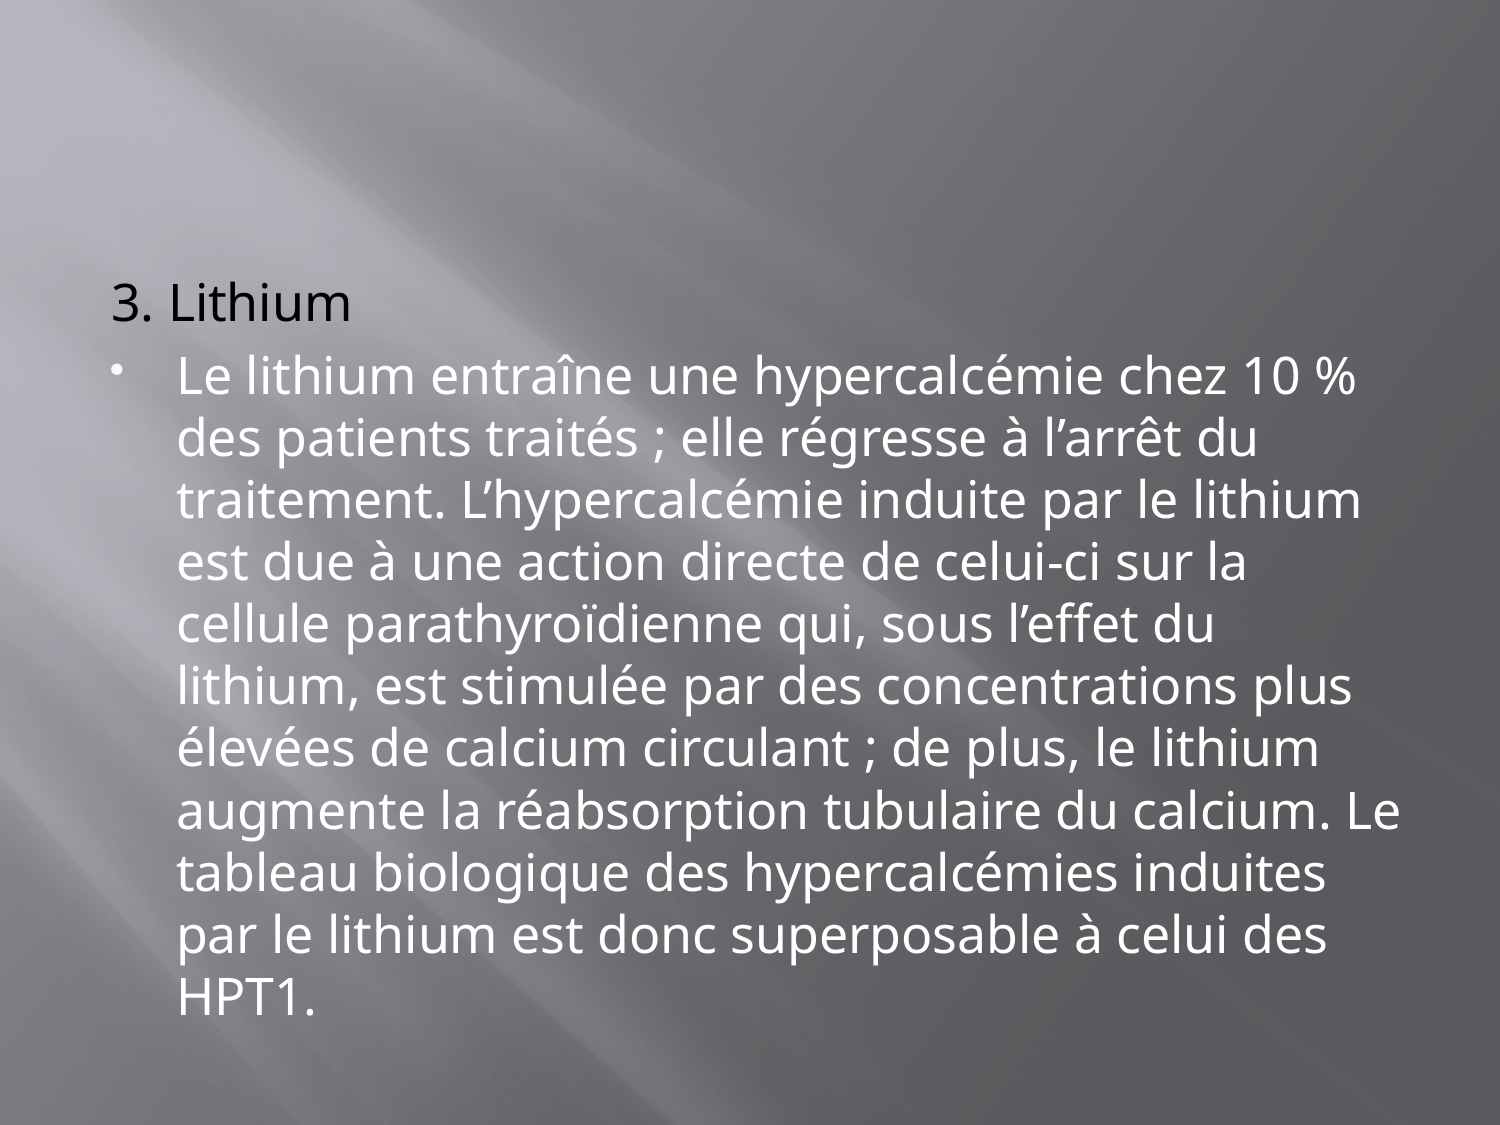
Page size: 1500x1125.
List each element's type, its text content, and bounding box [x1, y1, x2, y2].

list 3. Lithium Le lithium entraîne une hypercalcémie chez 10 % des patients traités ; elle régresse à l’arrêt du traitement. L’hypercalcémie induite par le lithium est due à une action directe de celui-ci sur la cellule parathyroïdienne qui, sous l’effet du lithium, est stimulée par des concentrations plus élevées de calcium circulant ; de plus, le lithium augmente la réabsorption tubulaire du calcium. Le tableau biologique des hypercalcémies induites par le lithium est donc superposable à celui des HPT1. [75, 262, 1425, 1035]
